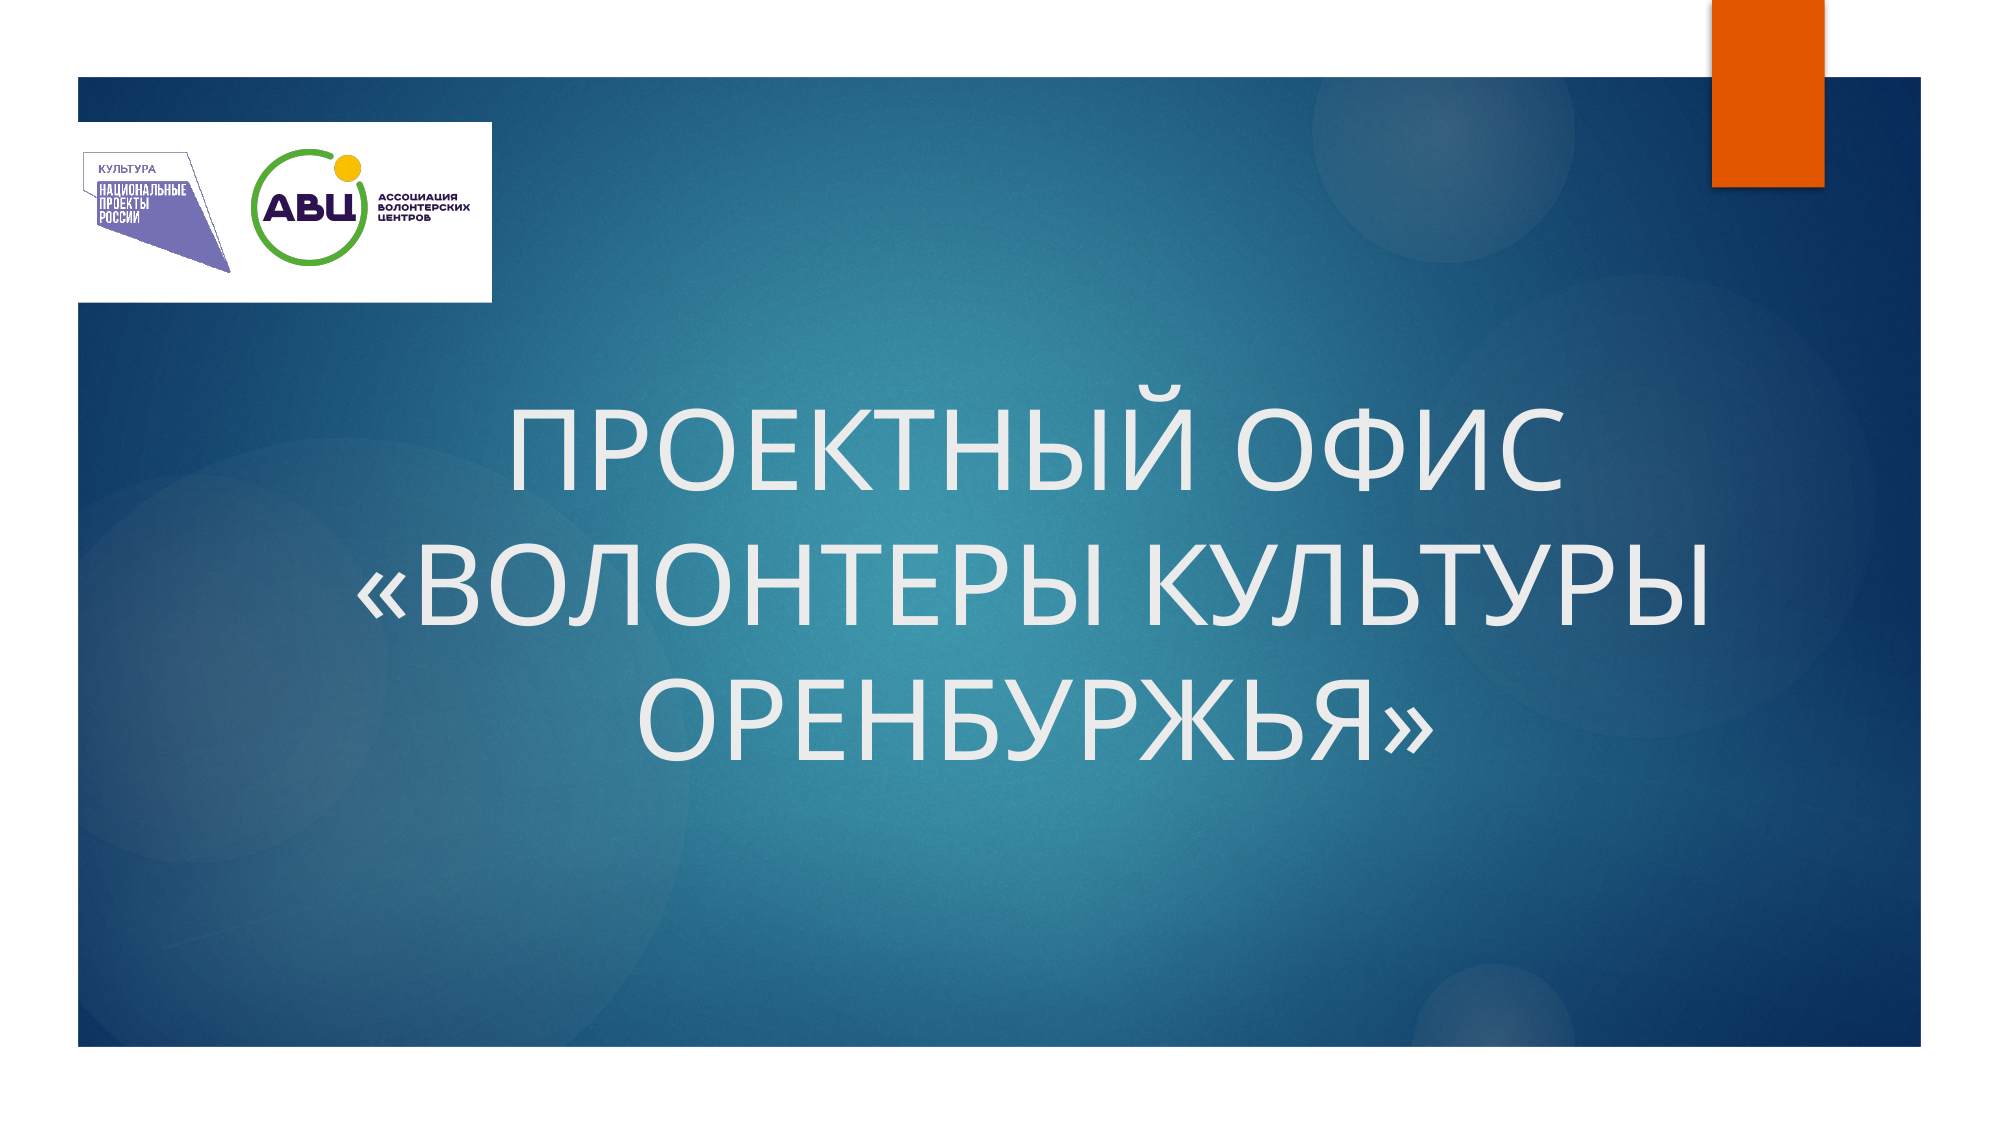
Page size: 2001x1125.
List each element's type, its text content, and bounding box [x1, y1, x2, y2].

picture [49, 100, 470, 315]
text_box [268, 122, 492, 303]
title ПРОЕКТНЫЙ ОФИС «ВОЛОНТЕРЫ КУЛЬТУРЫ ОРЕНБУРЖЬЯ» [264, 351, 1807, 791]
